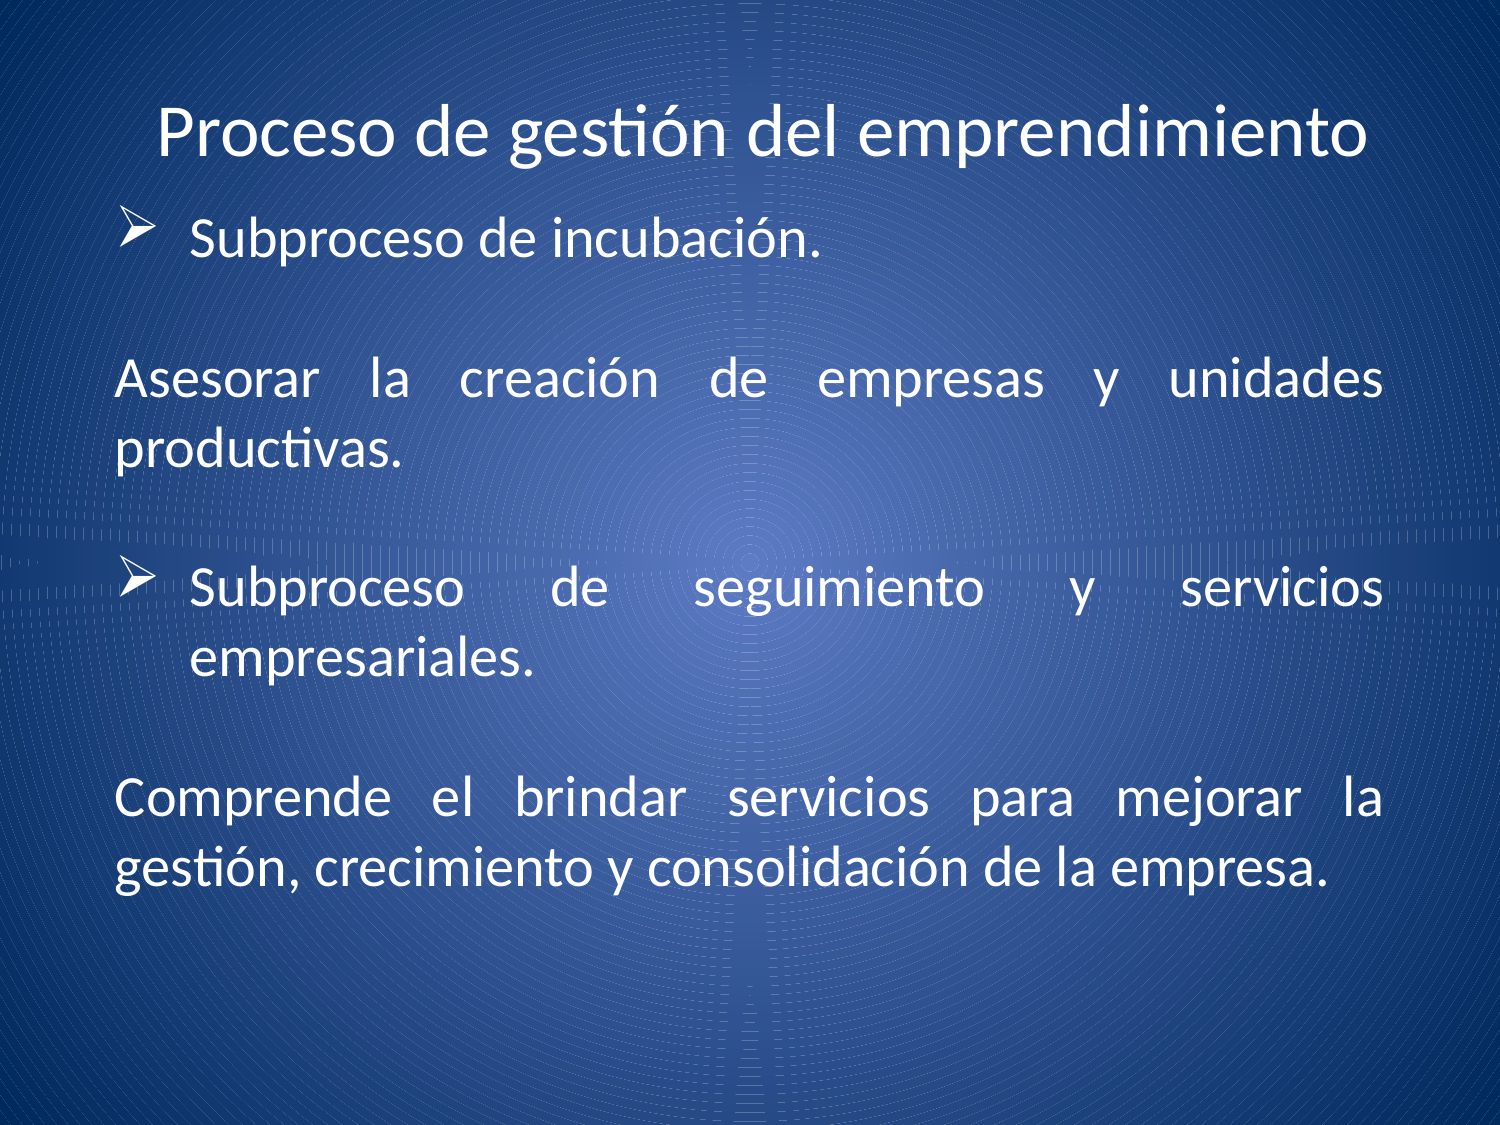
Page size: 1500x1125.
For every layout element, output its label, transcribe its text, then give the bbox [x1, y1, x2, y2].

text_box Subproceso de incubación. Asesorar la creación de empresas y unidades productivas. Subproceso de seguimiento y servicios empresariales. Comprende el brindar servicios para mejorar la gestión, crecimiento y consolidación de la empresa. [100, 191, 1400, 906]
title Proceso de gestión del emprendimiento [88, 67, 1439, 185]
